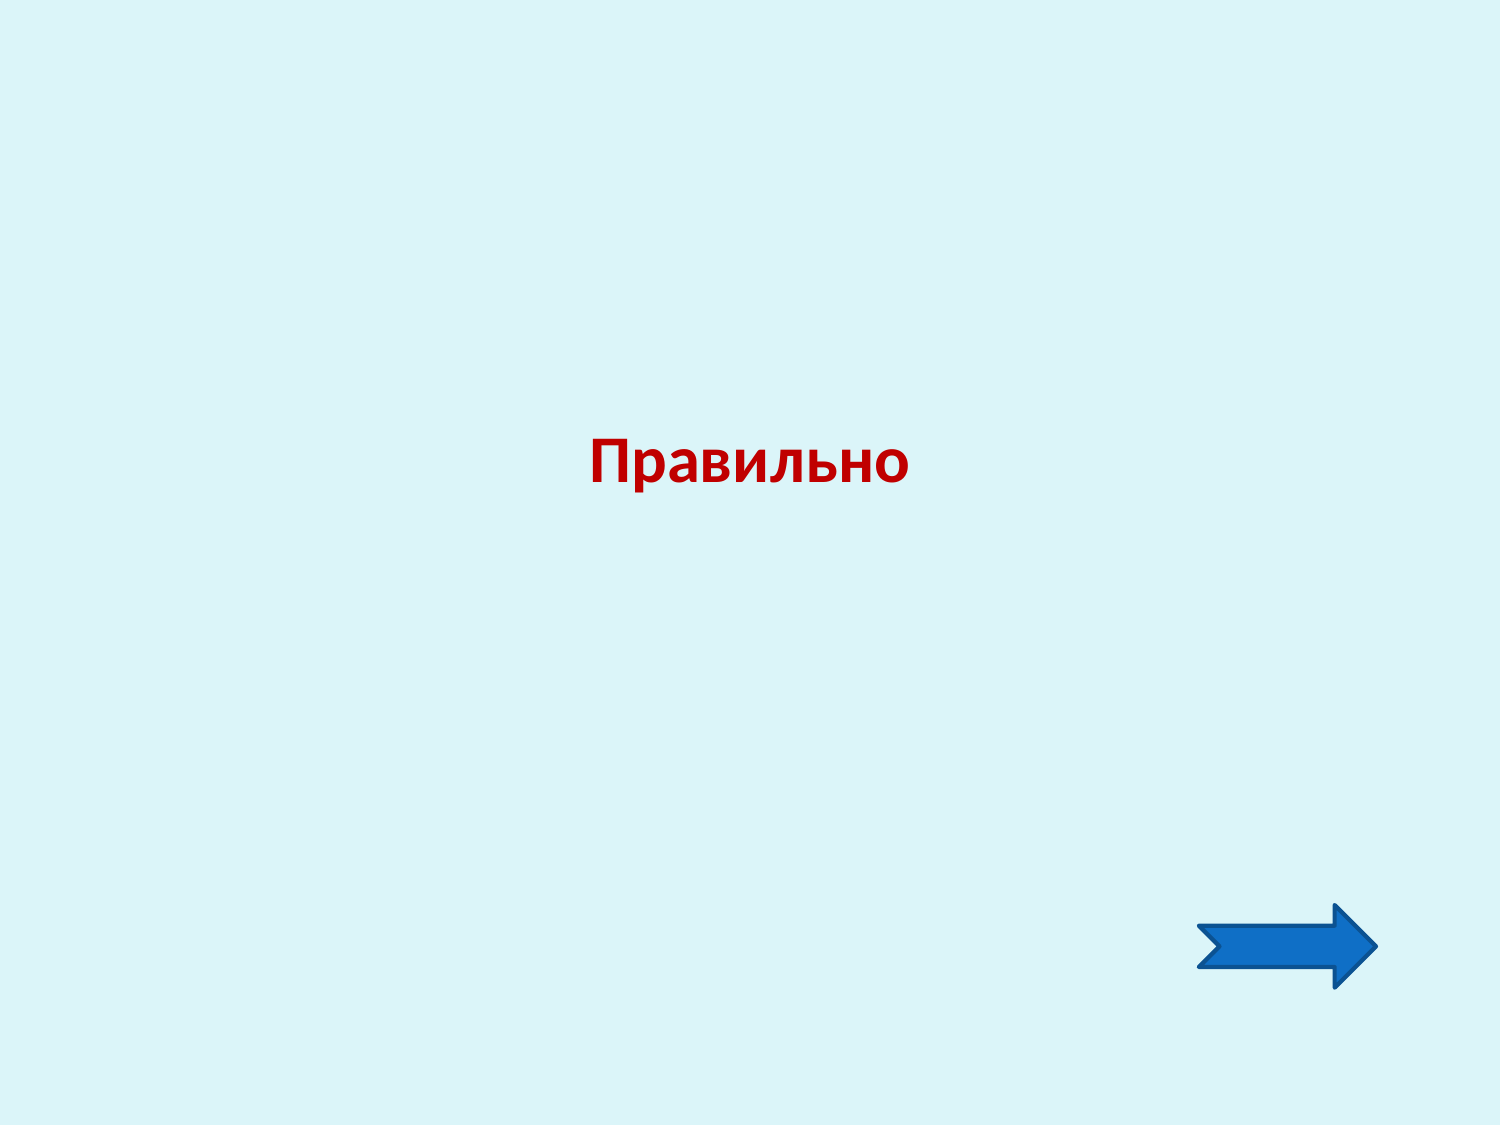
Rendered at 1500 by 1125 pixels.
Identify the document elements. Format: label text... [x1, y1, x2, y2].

text_box [1196, 903, 1379, 990]
text_box Правильно [574, 408, 941, 504]
